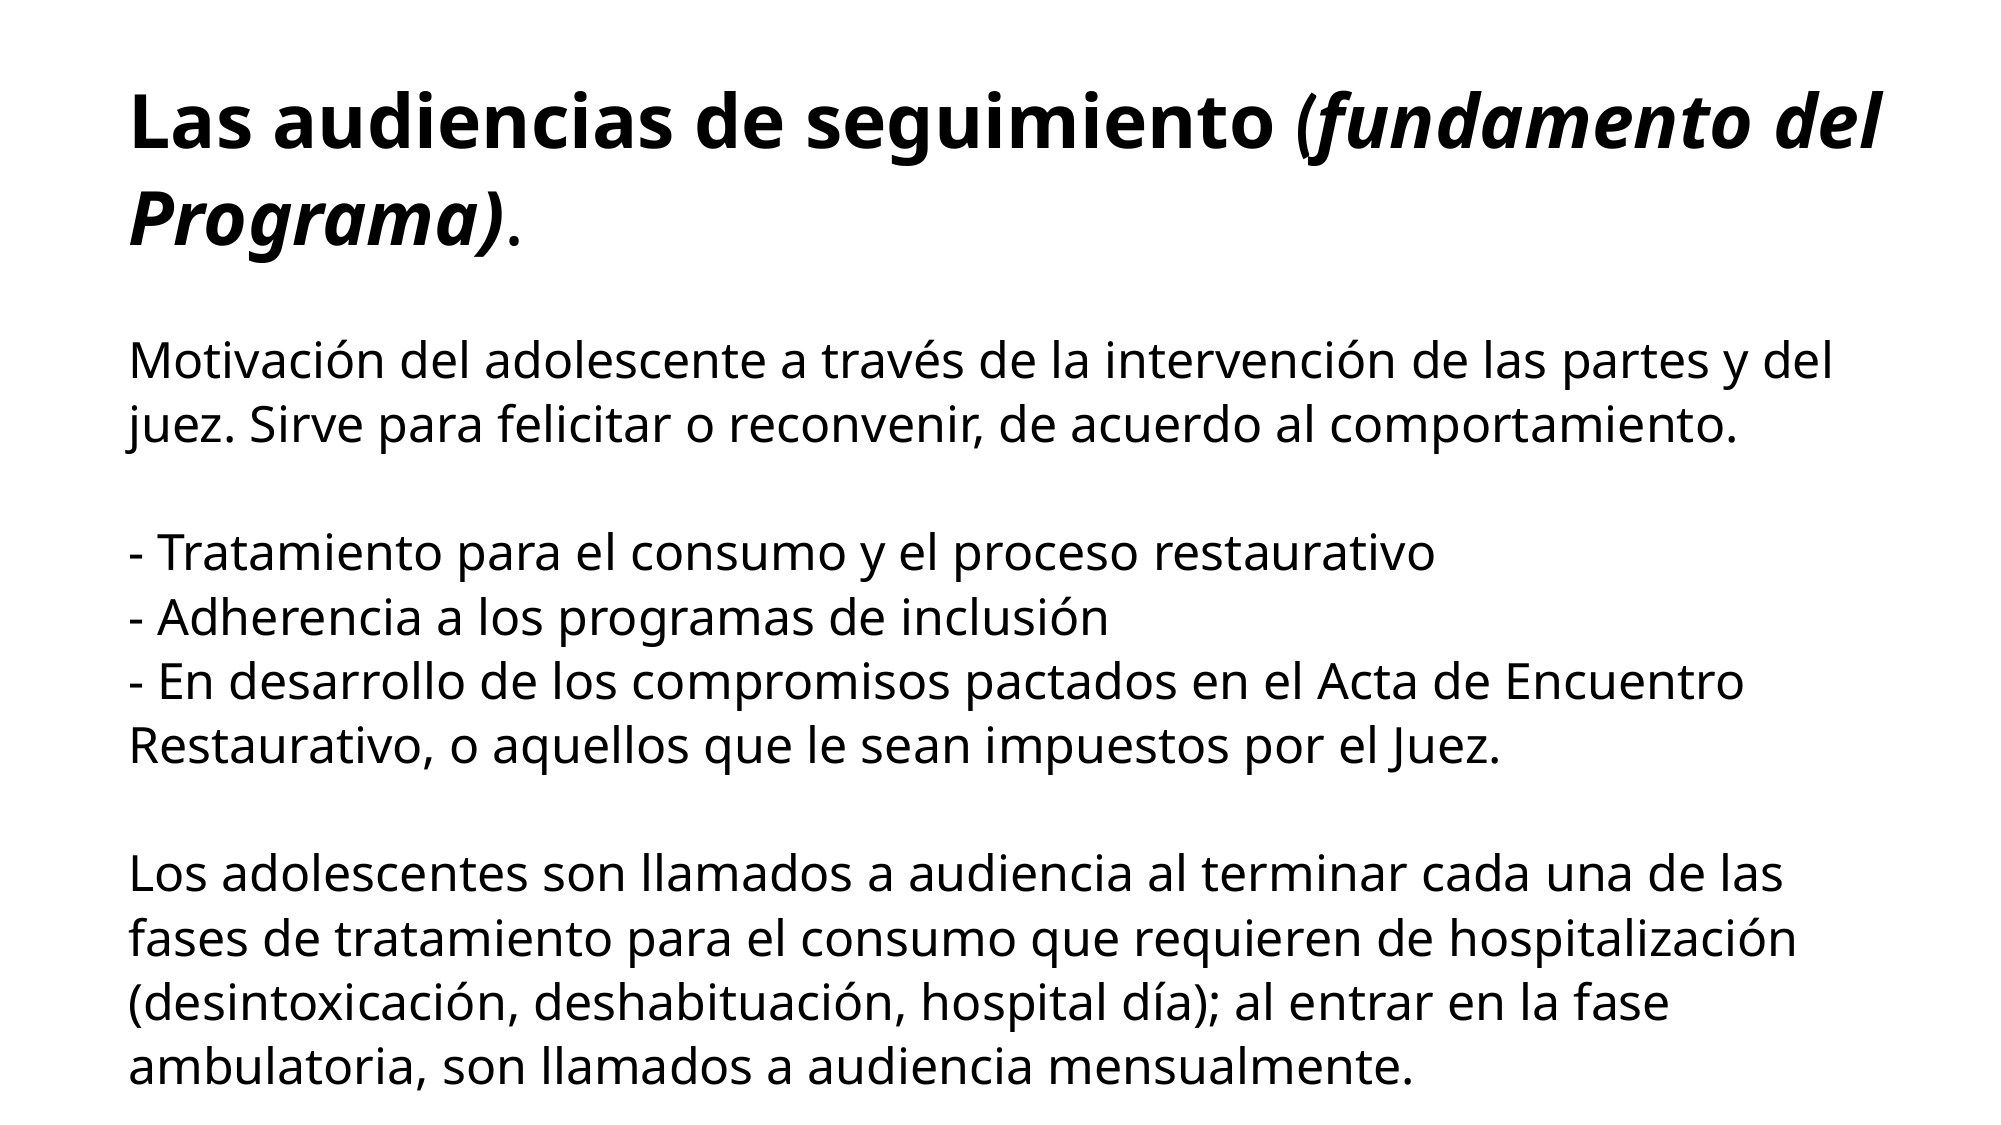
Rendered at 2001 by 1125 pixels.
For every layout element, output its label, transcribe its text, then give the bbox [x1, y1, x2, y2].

text_box Las audiencias de seguimiento (fundamento del Programa). Motivación del adolescente a través de la intervención de las partes y del juez. Sirve para felicitar o reconvenir, de acuerdo al comportamiento. - Tratamiento para el consumo y el proceso restaurativo - Adherencia a los programas de inclusión - En desarrollo de los compromisos pactados en el Acta de Encuentro Restaurativo, o aquellos que le sean impuestos por el Juez. Los adolescentes son llamados a audiencia al terminar cada una de las fases de tratamiento para el consumo que requieren de hospitalización (desintoxicación, deshabituación, hospital día); al entrar en la fase ambulatoria, son llamados a audiencia mensualmente. [113, 0, 1923, 1102]
